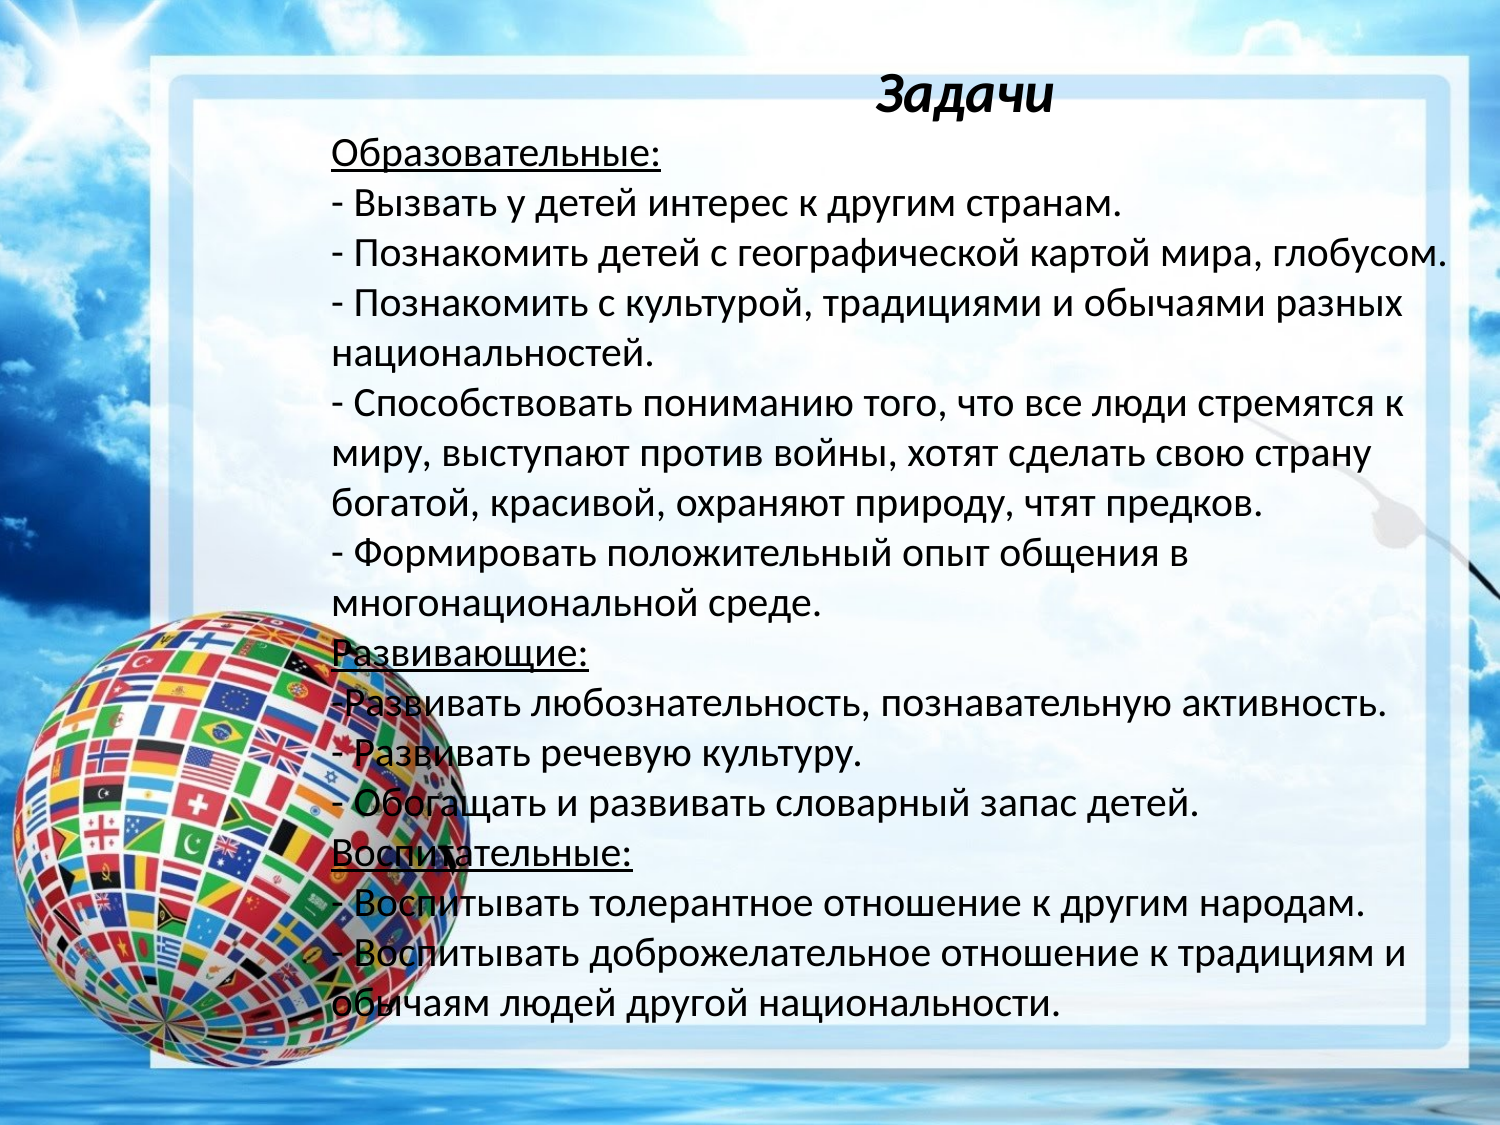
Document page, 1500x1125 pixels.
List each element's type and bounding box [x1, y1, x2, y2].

list [0, 0, 1500, 1125]
